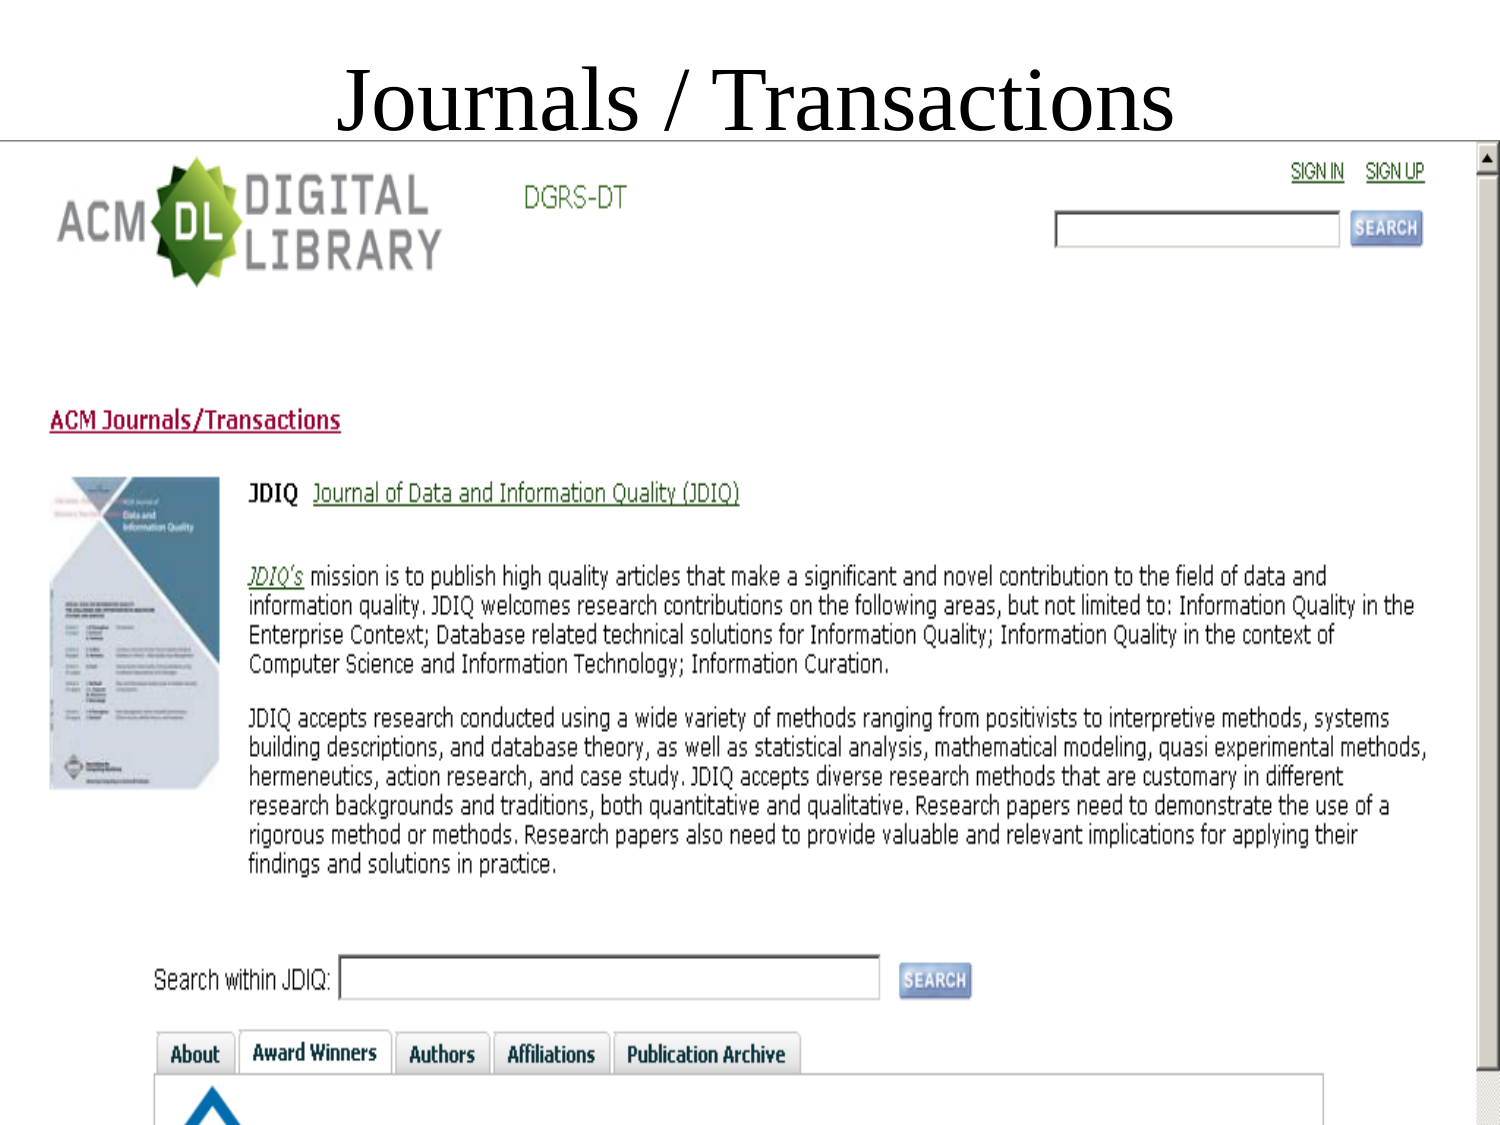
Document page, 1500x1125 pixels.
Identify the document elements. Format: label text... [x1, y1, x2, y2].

title Journals / Transactions [82, 0, 1432, 138]
picture [0, 140, 1500, 1125]
